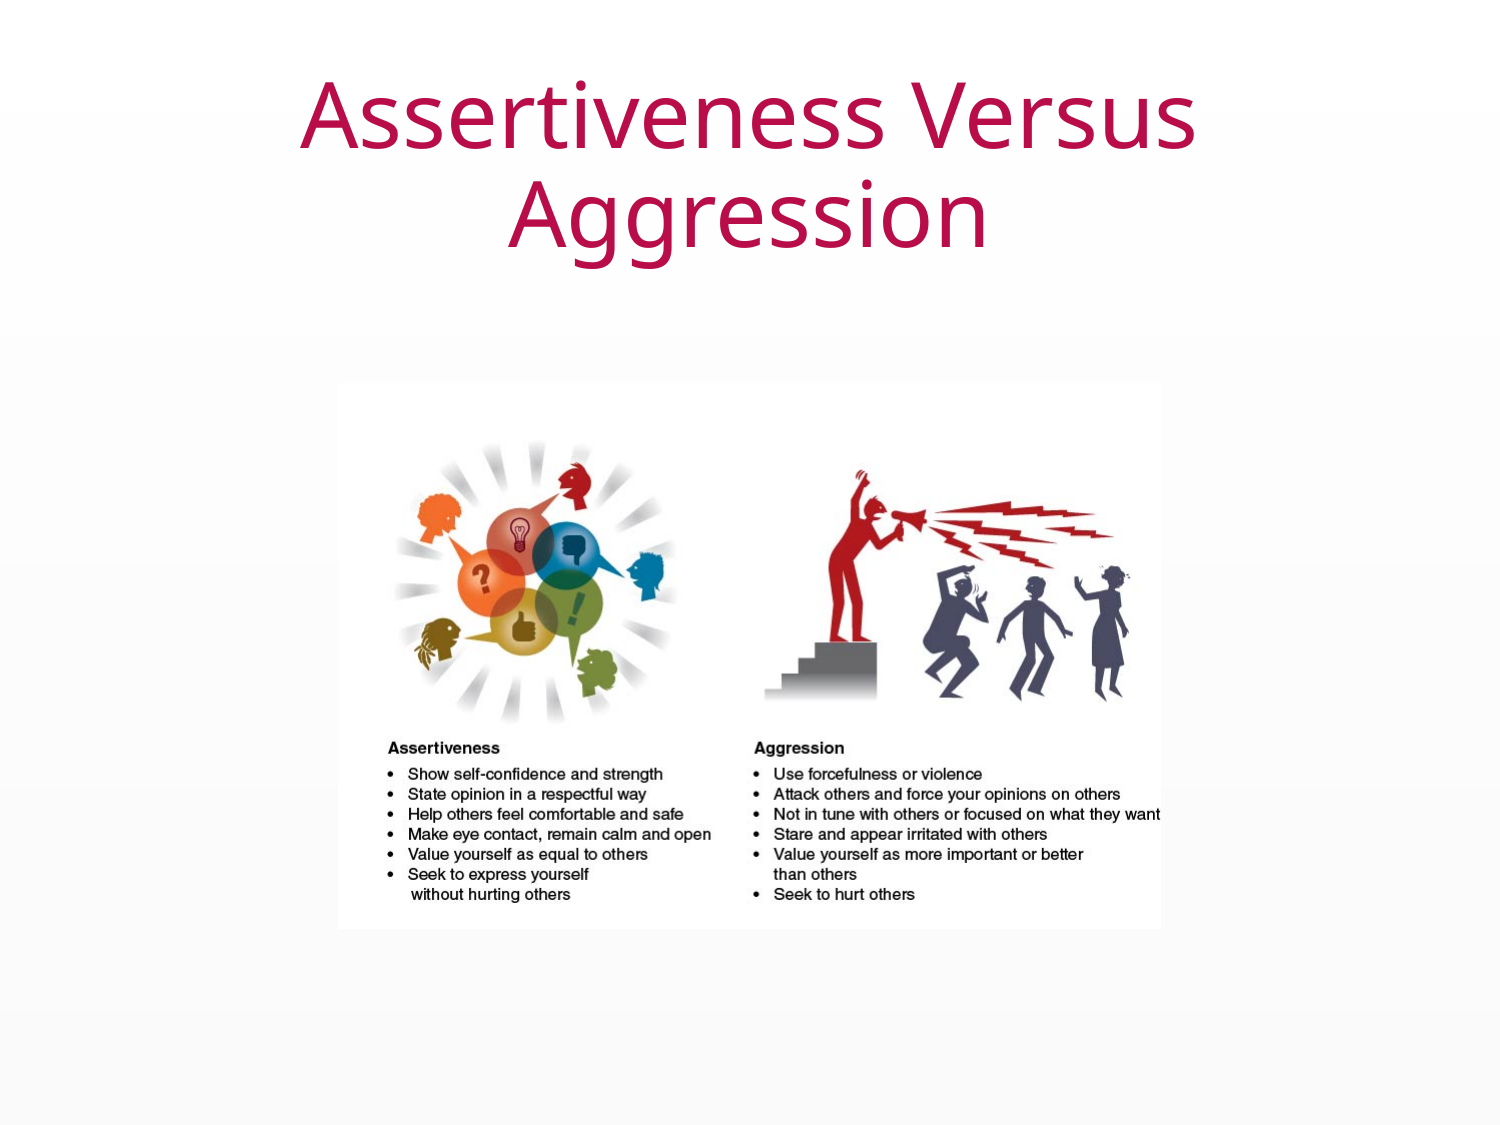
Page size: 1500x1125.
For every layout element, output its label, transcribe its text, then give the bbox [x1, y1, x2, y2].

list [338, 383, 1161, 929]
title Assertiveness Versus Aggression [103, 59, 1397, 278]
